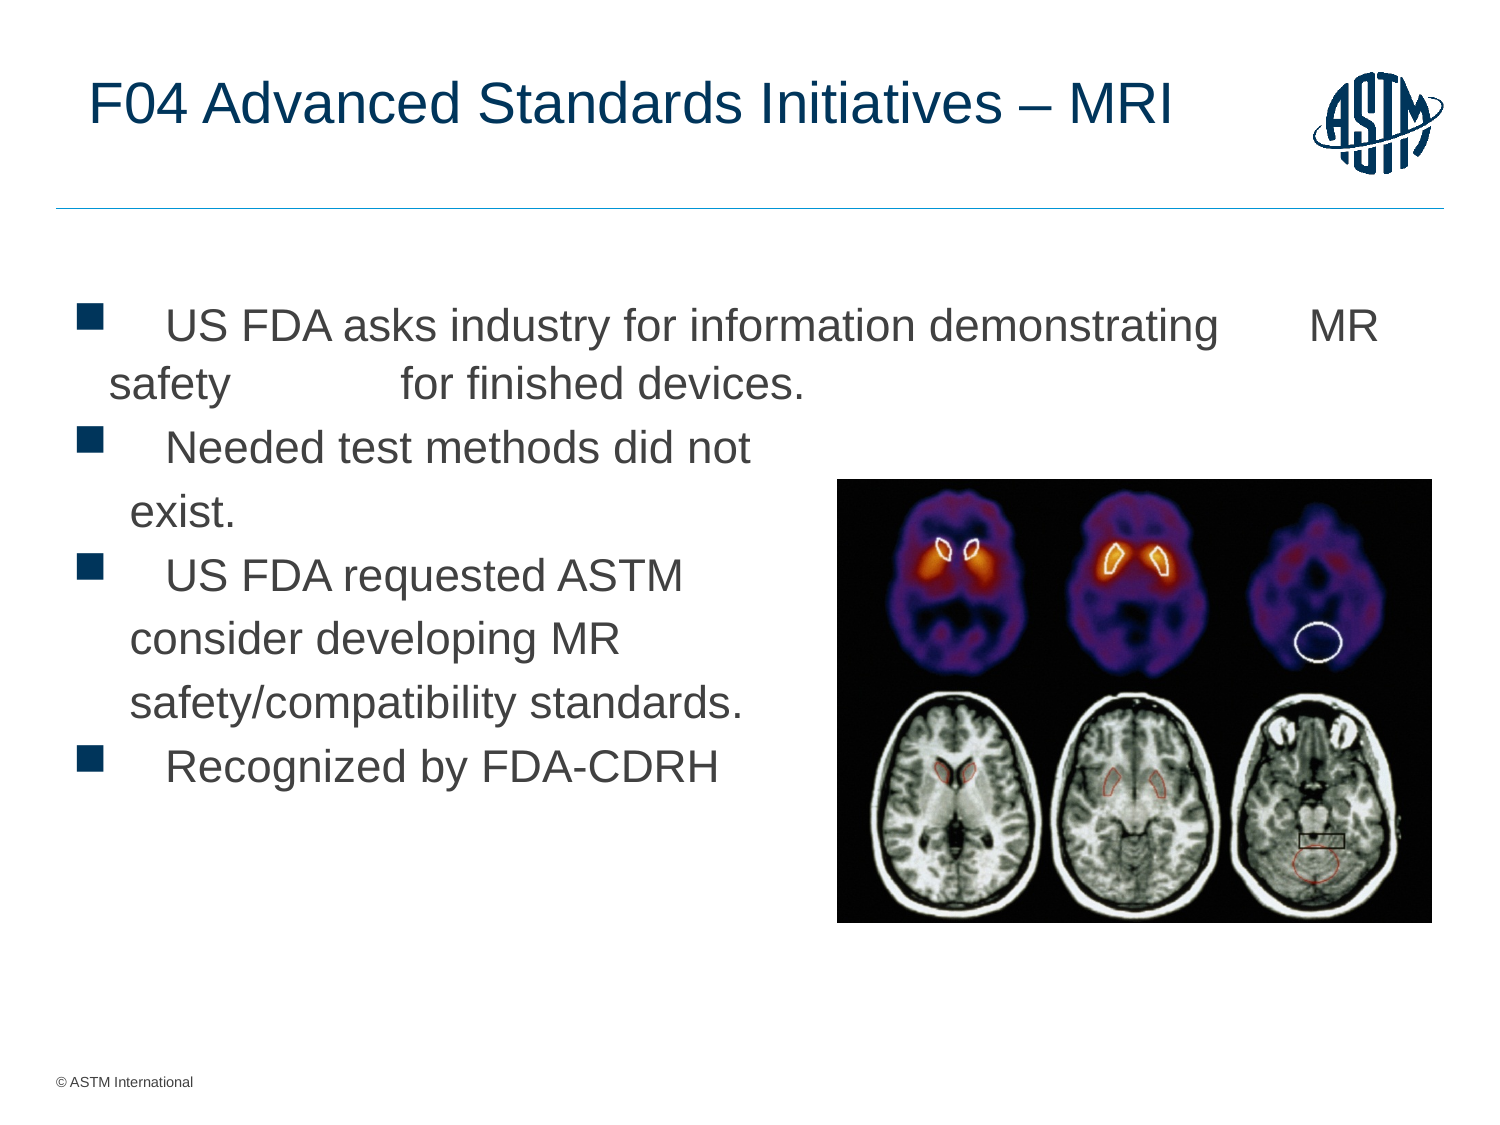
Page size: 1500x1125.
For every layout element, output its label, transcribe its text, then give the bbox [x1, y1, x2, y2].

text_box US FDA asks industry for information demonstrating MR safety for finished devices. Needed test methods did not exist. US FDA requested ASTM consider developing MR safety/compatibility standards. Recognized by FDA-CDRH [58, 284, 1444, 800]
picture [1399, 71, 1444, 175]
picture [837, 479, 1432, 923]
text_box F04 Advanced Standards Initiatives – MRI [74, 65, 1399, 203]
